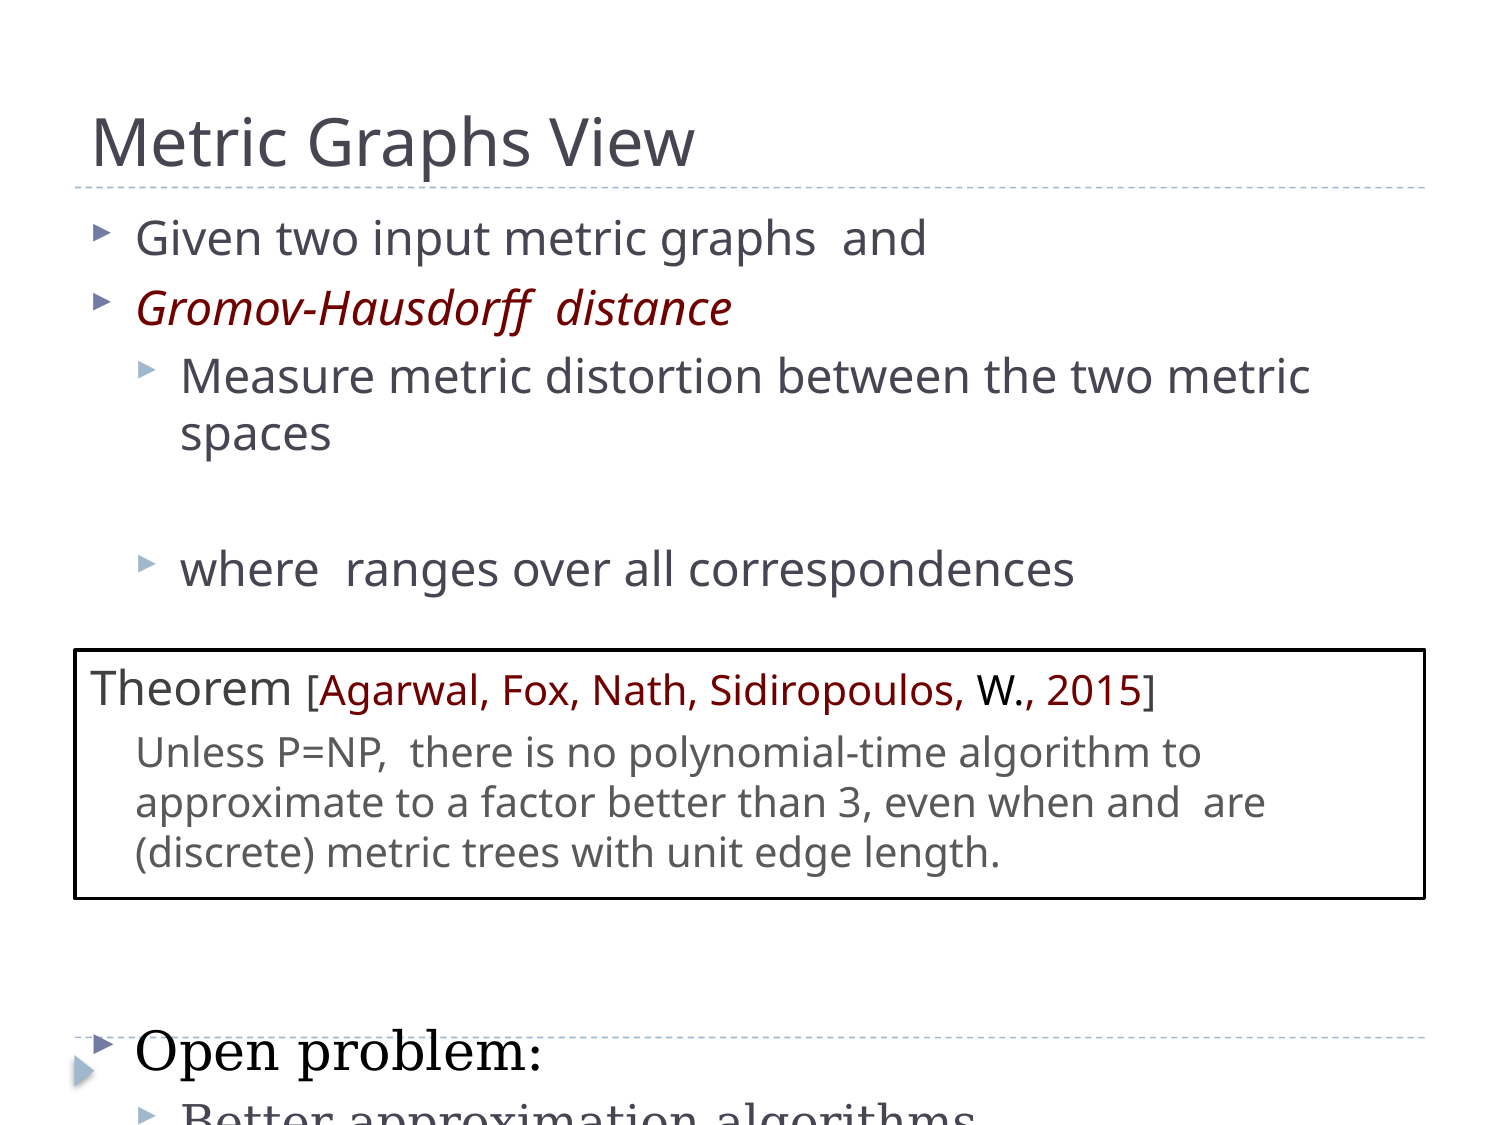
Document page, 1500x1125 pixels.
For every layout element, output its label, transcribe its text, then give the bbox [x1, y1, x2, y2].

title Metric Graphs View [74, 24, 1426, 188]
